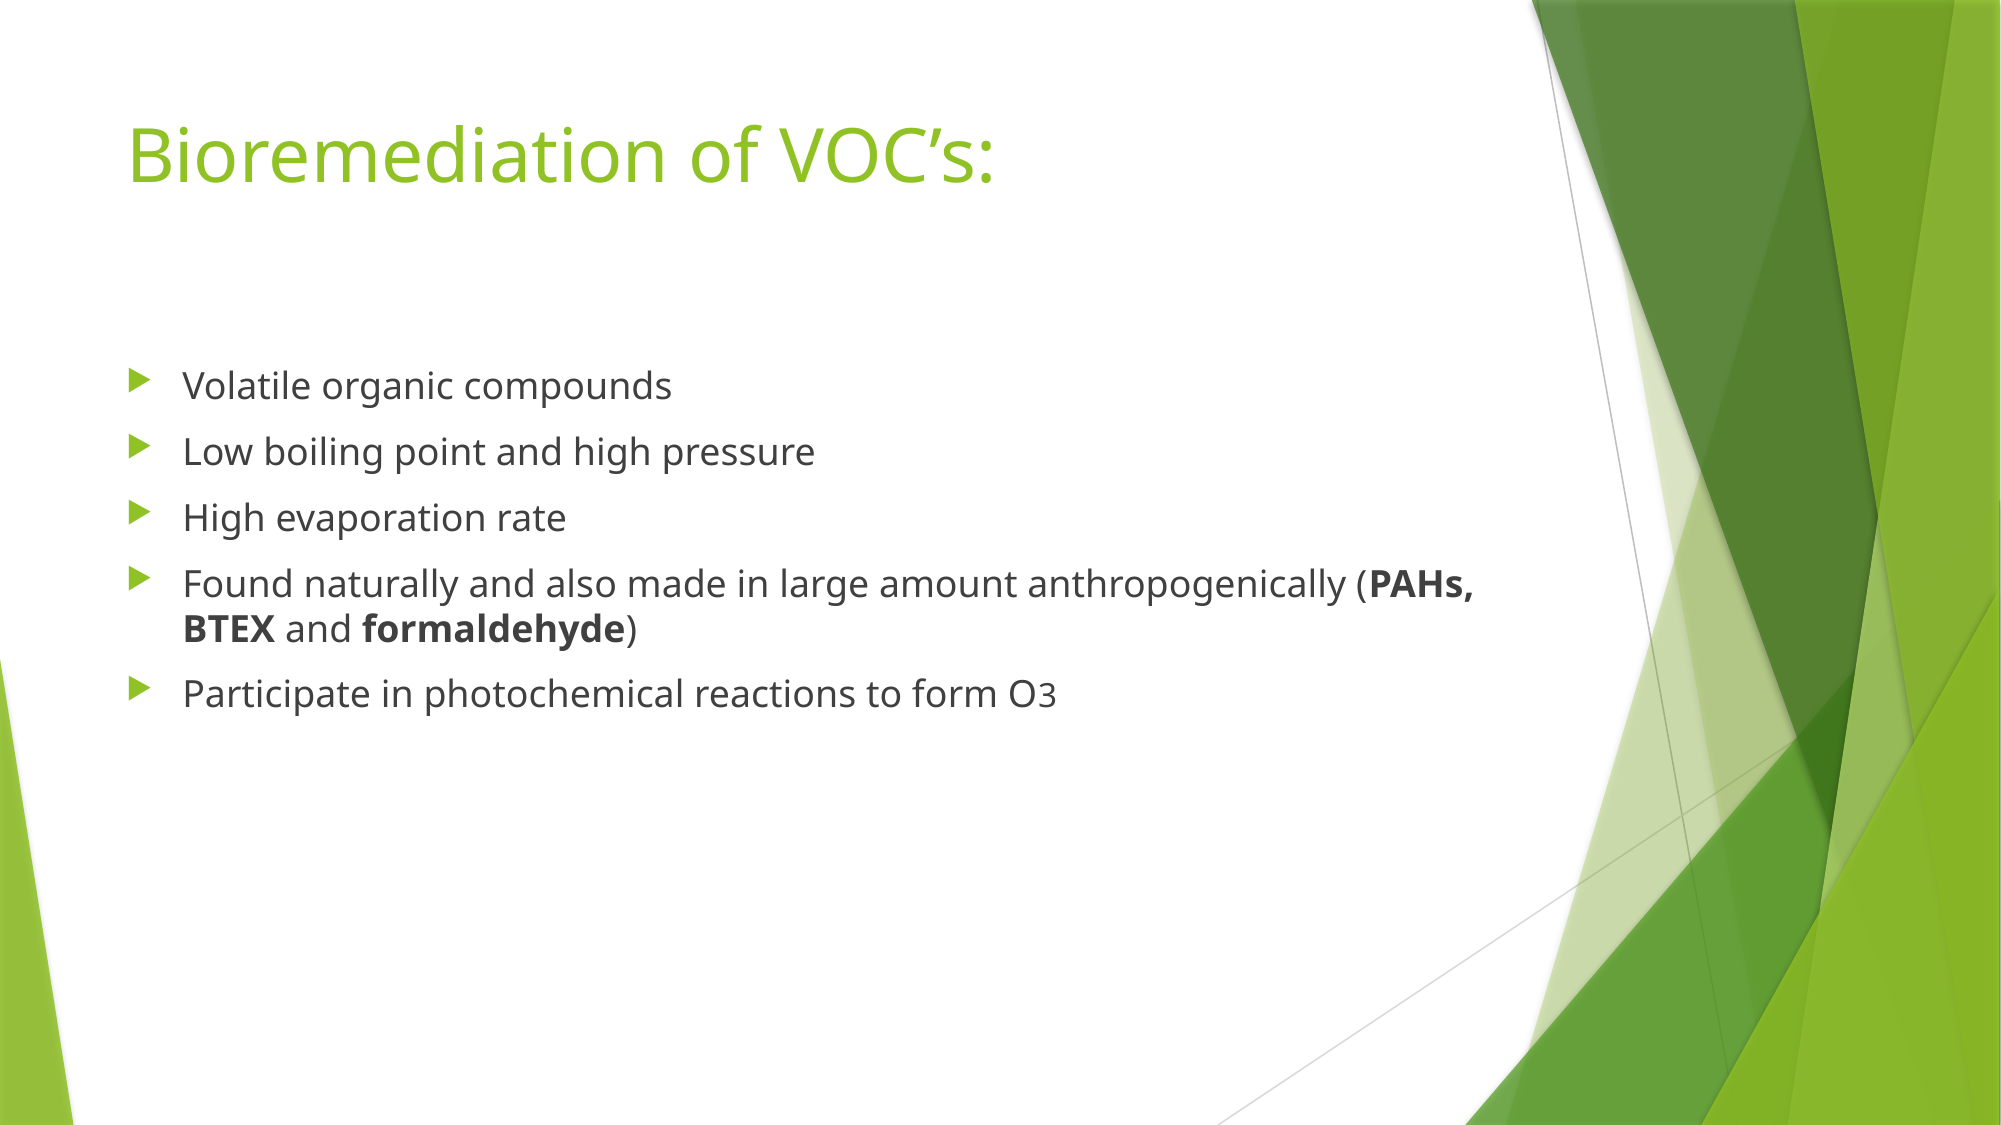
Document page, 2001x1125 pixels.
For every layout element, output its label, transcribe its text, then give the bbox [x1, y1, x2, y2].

list Volatile organic compounds Low boiling point and high pressure High evaporation rate Found naturally and also made in large amount anthropogenically (PAHs, BTEX and formaldehyde) Participate in photochemical reactions to form O3 [111, 354, 1522, 992]
title Bioremediation of VOC’s: [111, 99, 1522, 317]
